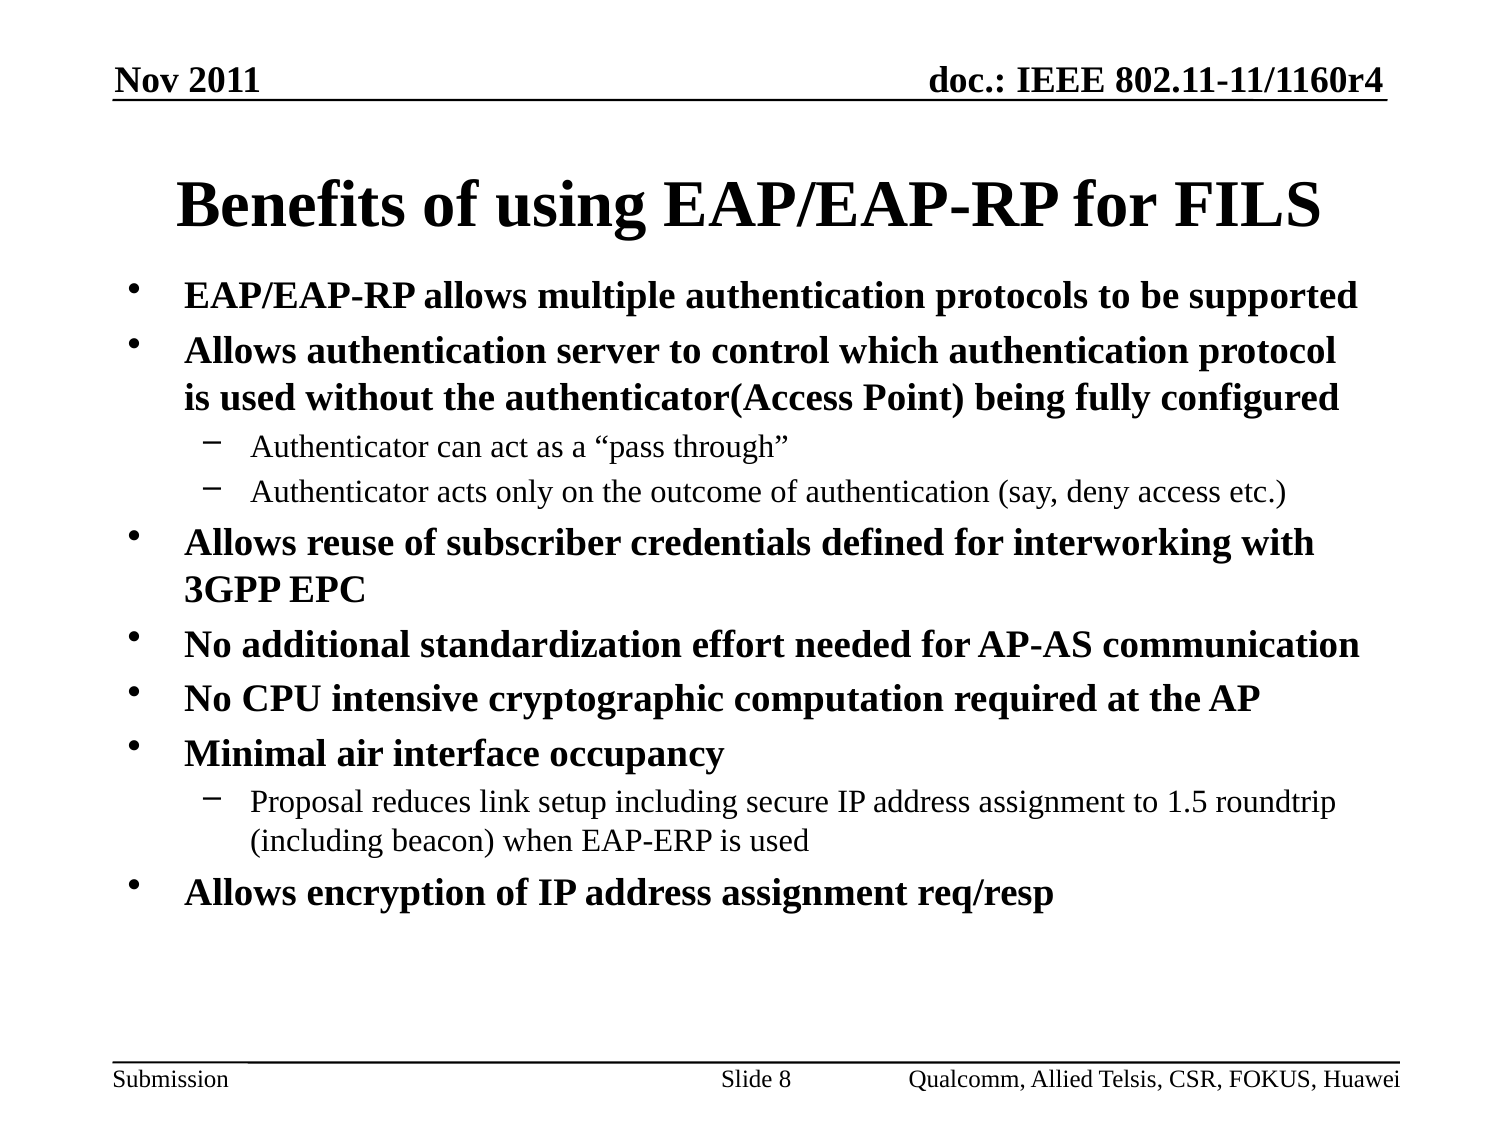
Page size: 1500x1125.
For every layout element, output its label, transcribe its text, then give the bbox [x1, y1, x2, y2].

footer Qualcomm, Allied Telsis, CSR, FOKUS, Huawei [903, 1061, 1402, 1093]
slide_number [114, 54, 263, 101]
list EAP/EAP-RP allows multiple authentication protocols to be supported Allows authentication server to control which authentication protocol is used without the authenticator(Access Point) being fully configured Authenticator can act as a “pass through” Authenticator acts only on the outcome of authentication (say, deny access etc.) Allows reuse of subscriber credentials defined for interworking with 3GPP EPC No additional standardization effort needed for AP-AS communication No CPU intensive cryptographic computation required at the AP Minimal air interface occupancy Proposal reduces link setup including secure IP address assignment to 1.5 roundtrip (including beacon) when EAP-ERP is used Allows encryption of IP address assignment req/resp [112, 262, 1388, 1001]
title Benefits of using EAP/EAP-RP for FILS [112, 112, 1388, 262]
slide_number Slide 8 [712, 1061, 800, 1093]
